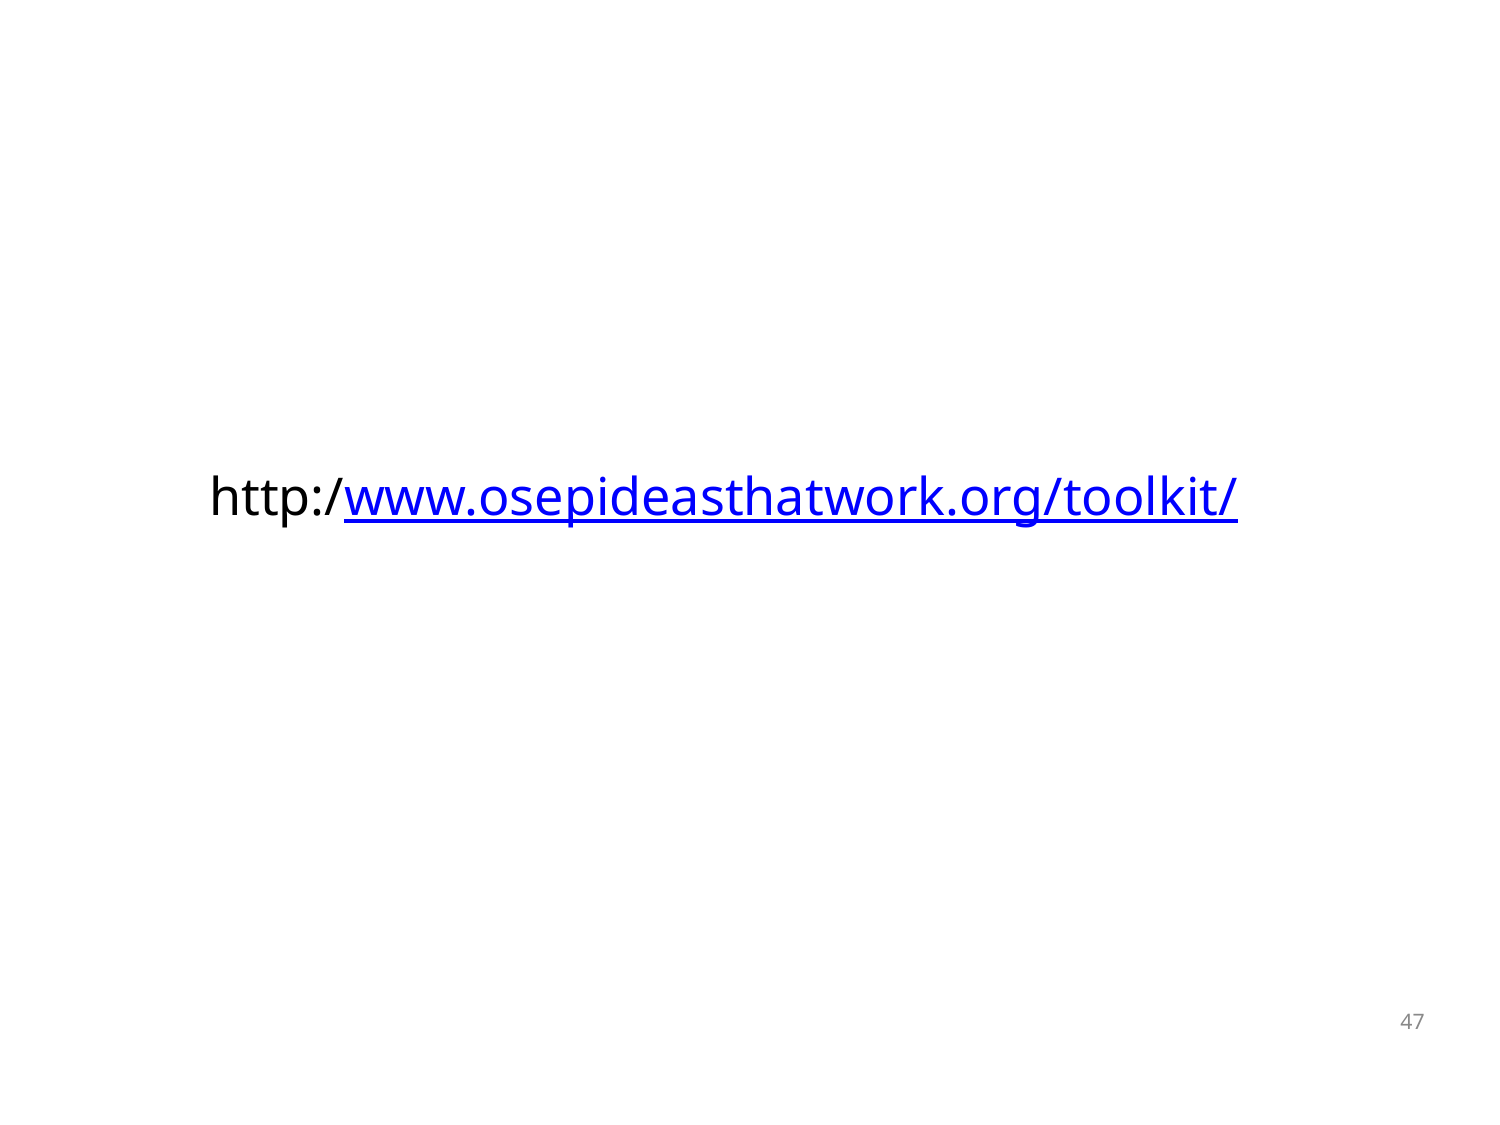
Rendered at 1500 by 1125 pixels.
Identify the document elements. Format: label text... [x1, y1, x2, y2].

text_box http:/www.osepideasthatwork.org/toolkit/ [209, 463, 1239, 534]
slide_number 47 [1074, 1006, 1426, 1037]
